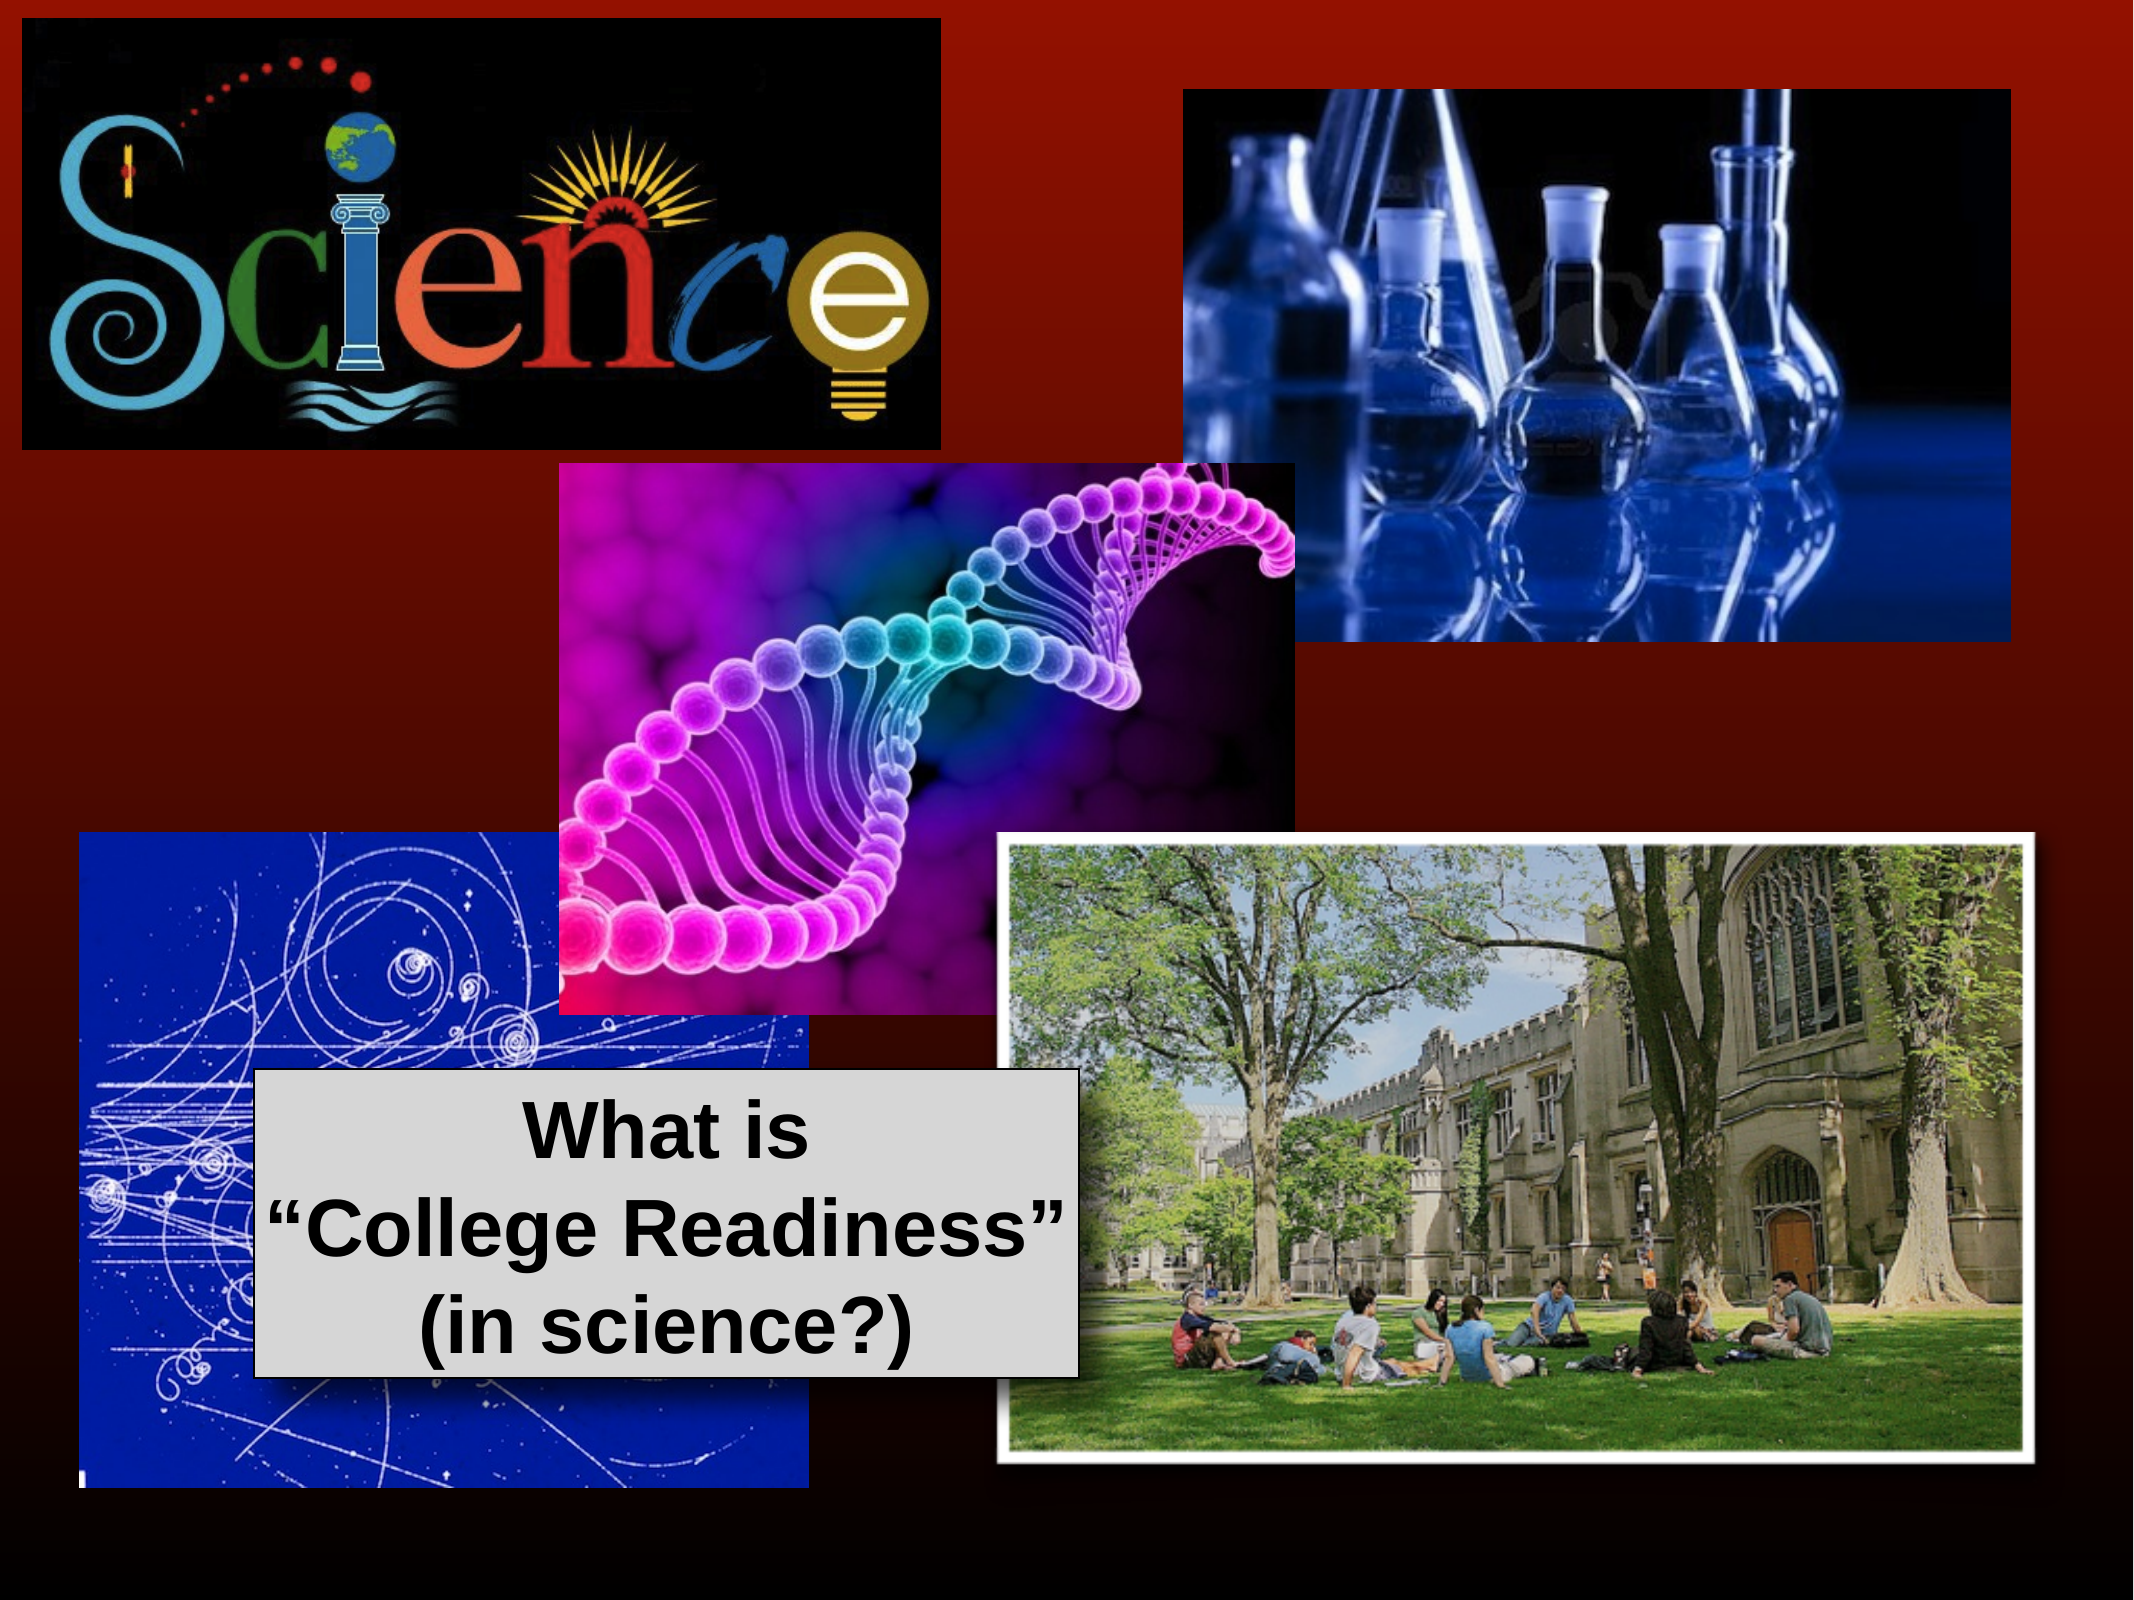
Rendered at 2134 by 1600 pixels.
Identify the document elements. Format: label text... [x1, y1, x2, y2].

picture [78, 89, 2042, 1488]
picture [22, 18, 941, 450]
text_box What is “College Readiness” (in science?) [809, 1069, 991, 1379]
